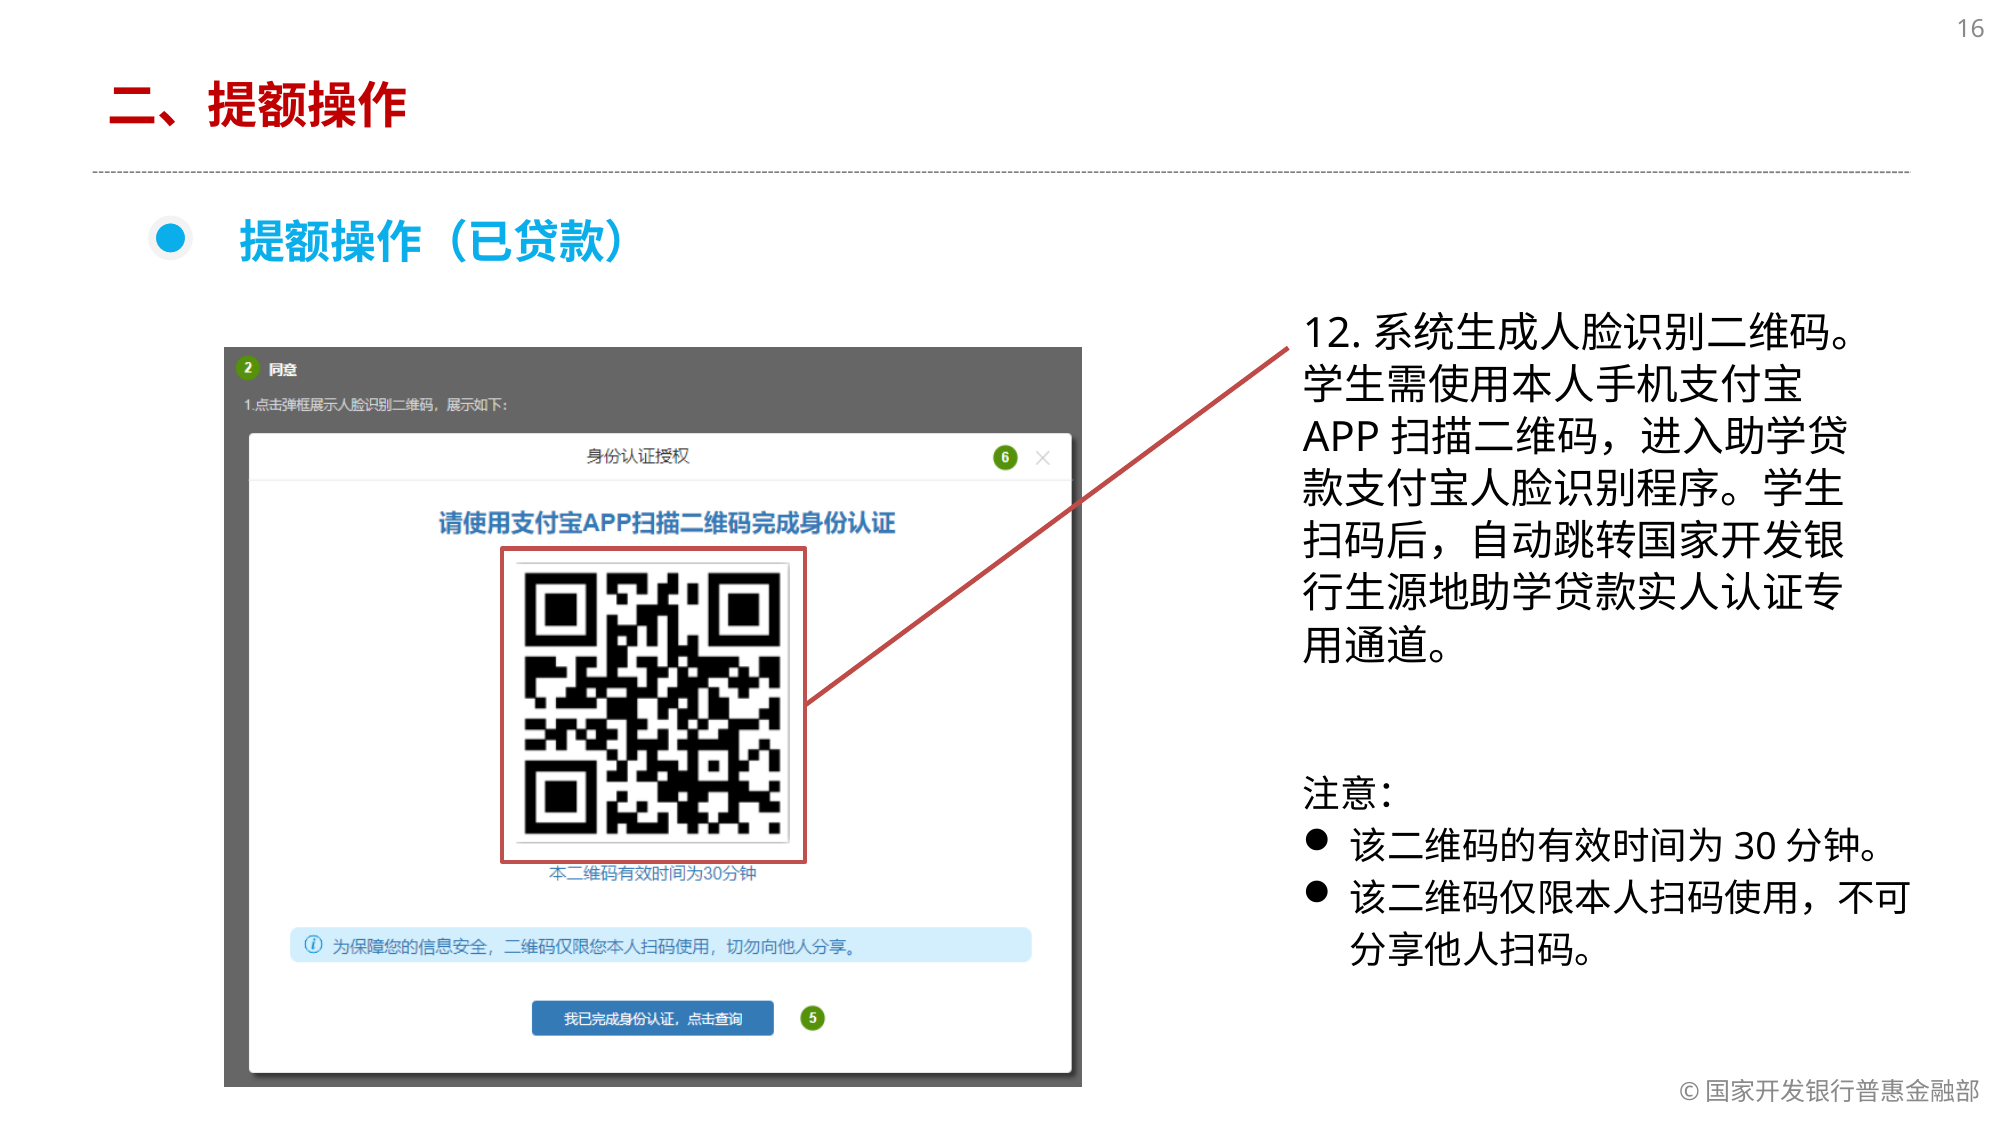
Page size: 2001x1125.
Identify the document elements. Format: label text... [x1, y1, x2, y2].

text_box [805, 347, 1289, 706]
text_box 提额操作（已贷款） [224, 205, 1811, 275]
slide_number 16 [1533, 0, 2000, 61]
text_box 二、提额操作 [92, 66, 516, 142]
text_box [152, 219, 189, 257]
text_box 12.系统生成人脸识别二维码。学生需使用本人手机支付宝APP扫描二维码，进入助学贷款支付宝人脸识别程序。学生扫码后，自动跳转国家开发银行生源地助学贷款实人认证专用通道。 [1288, 296, 1893, 676]
text_box 注意： 该二维码的有效时间为30分钟。 该二维码仅限本人扫码使用，不可分享他人扫码。 [1288, 762, 1953, 979]
footer ©国家开发银行普惠金融部 [1362, 1060, 1997, 1122]
picture [224, 347, 1083, 1087]
